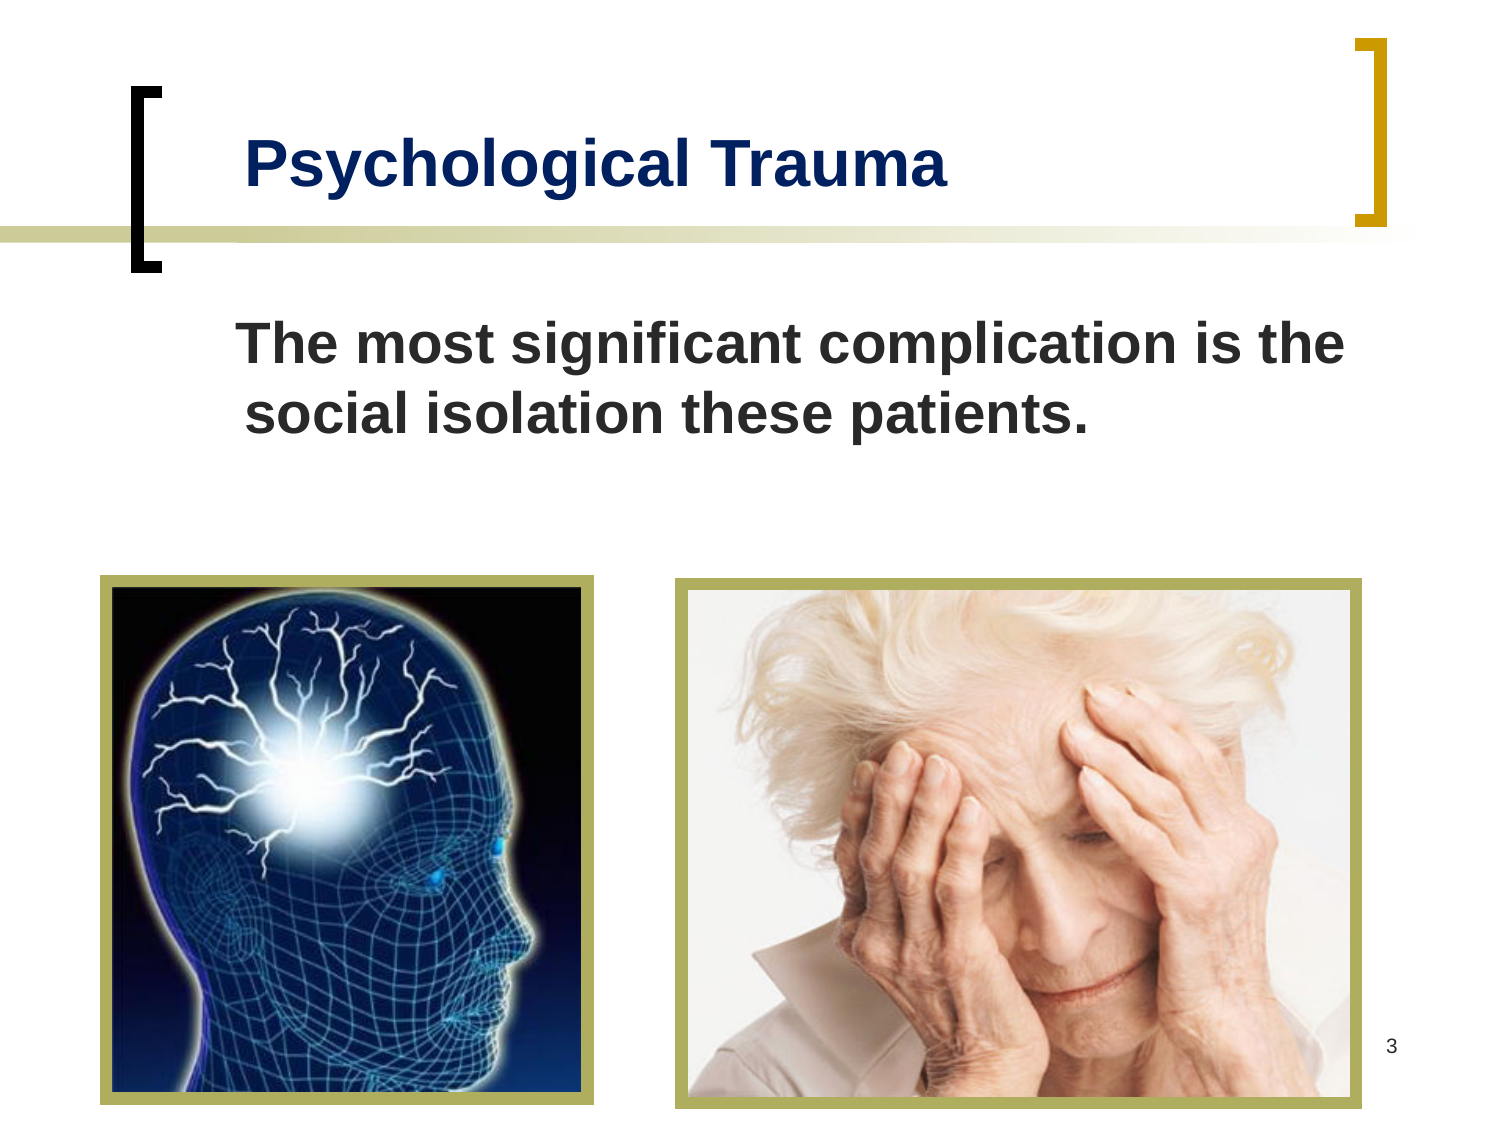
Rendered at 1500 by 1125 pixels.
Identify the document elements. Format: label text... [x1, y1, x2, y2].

picture [112, 587, 582, 1093]
list Psychological Trauma The most significant complication is the social isolation these patients. [155, 112, 1413, 788]
slide_number 3 [1362, 1024, 1413, 1101]
picture [687, 589, 1351, 1098]
